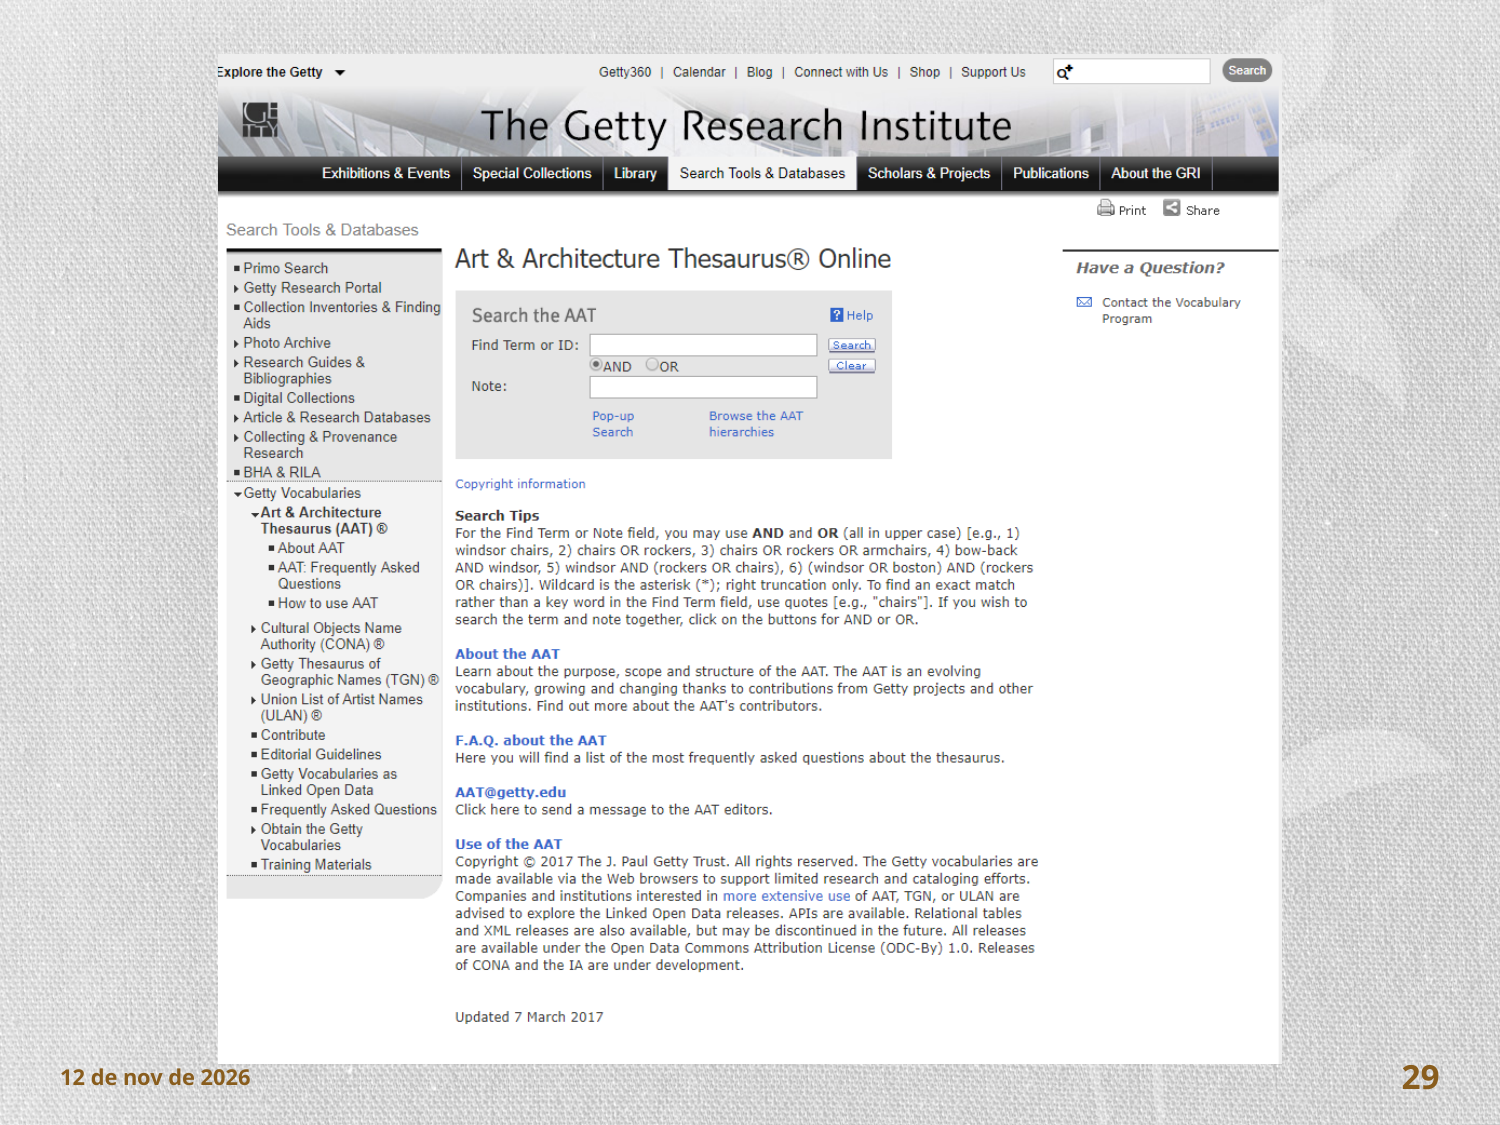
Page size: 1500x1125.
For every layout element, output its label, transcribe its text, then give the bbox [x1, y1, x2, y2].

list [218, 54, 1282, 1064]
slide_number nov-17 [45, 1054, 396, 1103]
slide_number 29 [1310, 1054, 1455, 1103]
